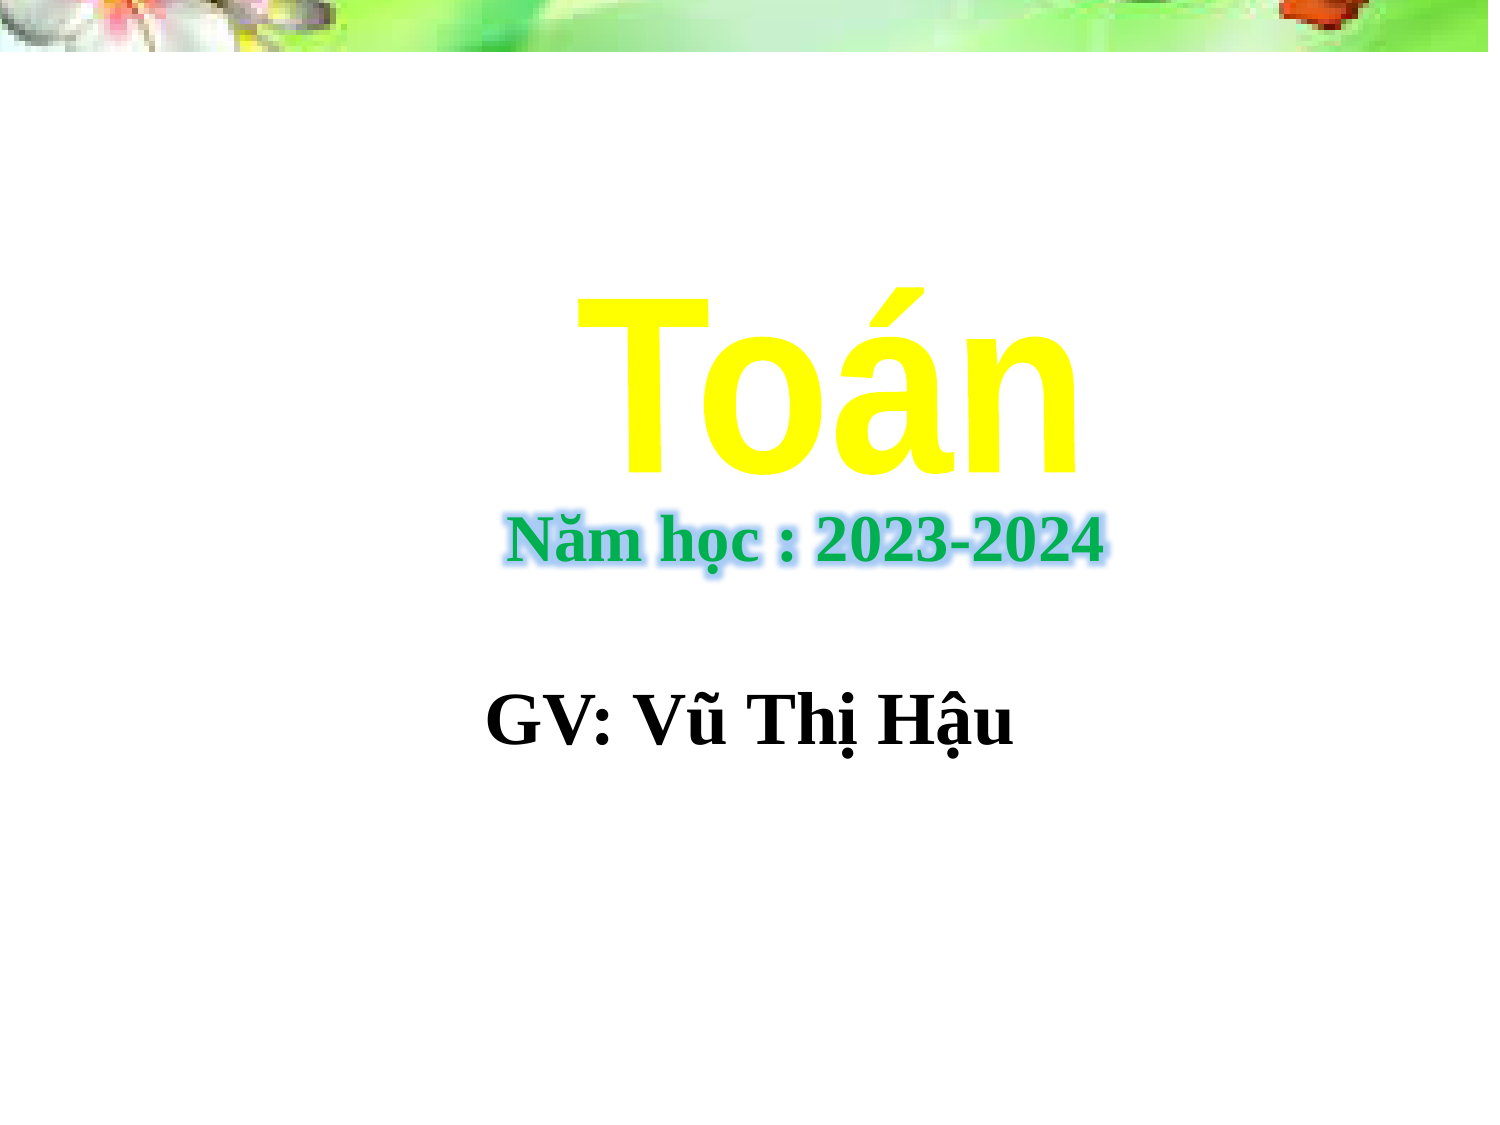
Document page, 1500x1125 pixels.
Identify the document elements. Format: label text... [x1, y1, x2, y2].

text_box Năm học : 2023-2024 [474, 487, 1138, 583]
text_box GV: Vũ Thị Hậu [469, 662, 1183, 768]
picture [0, 0, 1488, 52]
